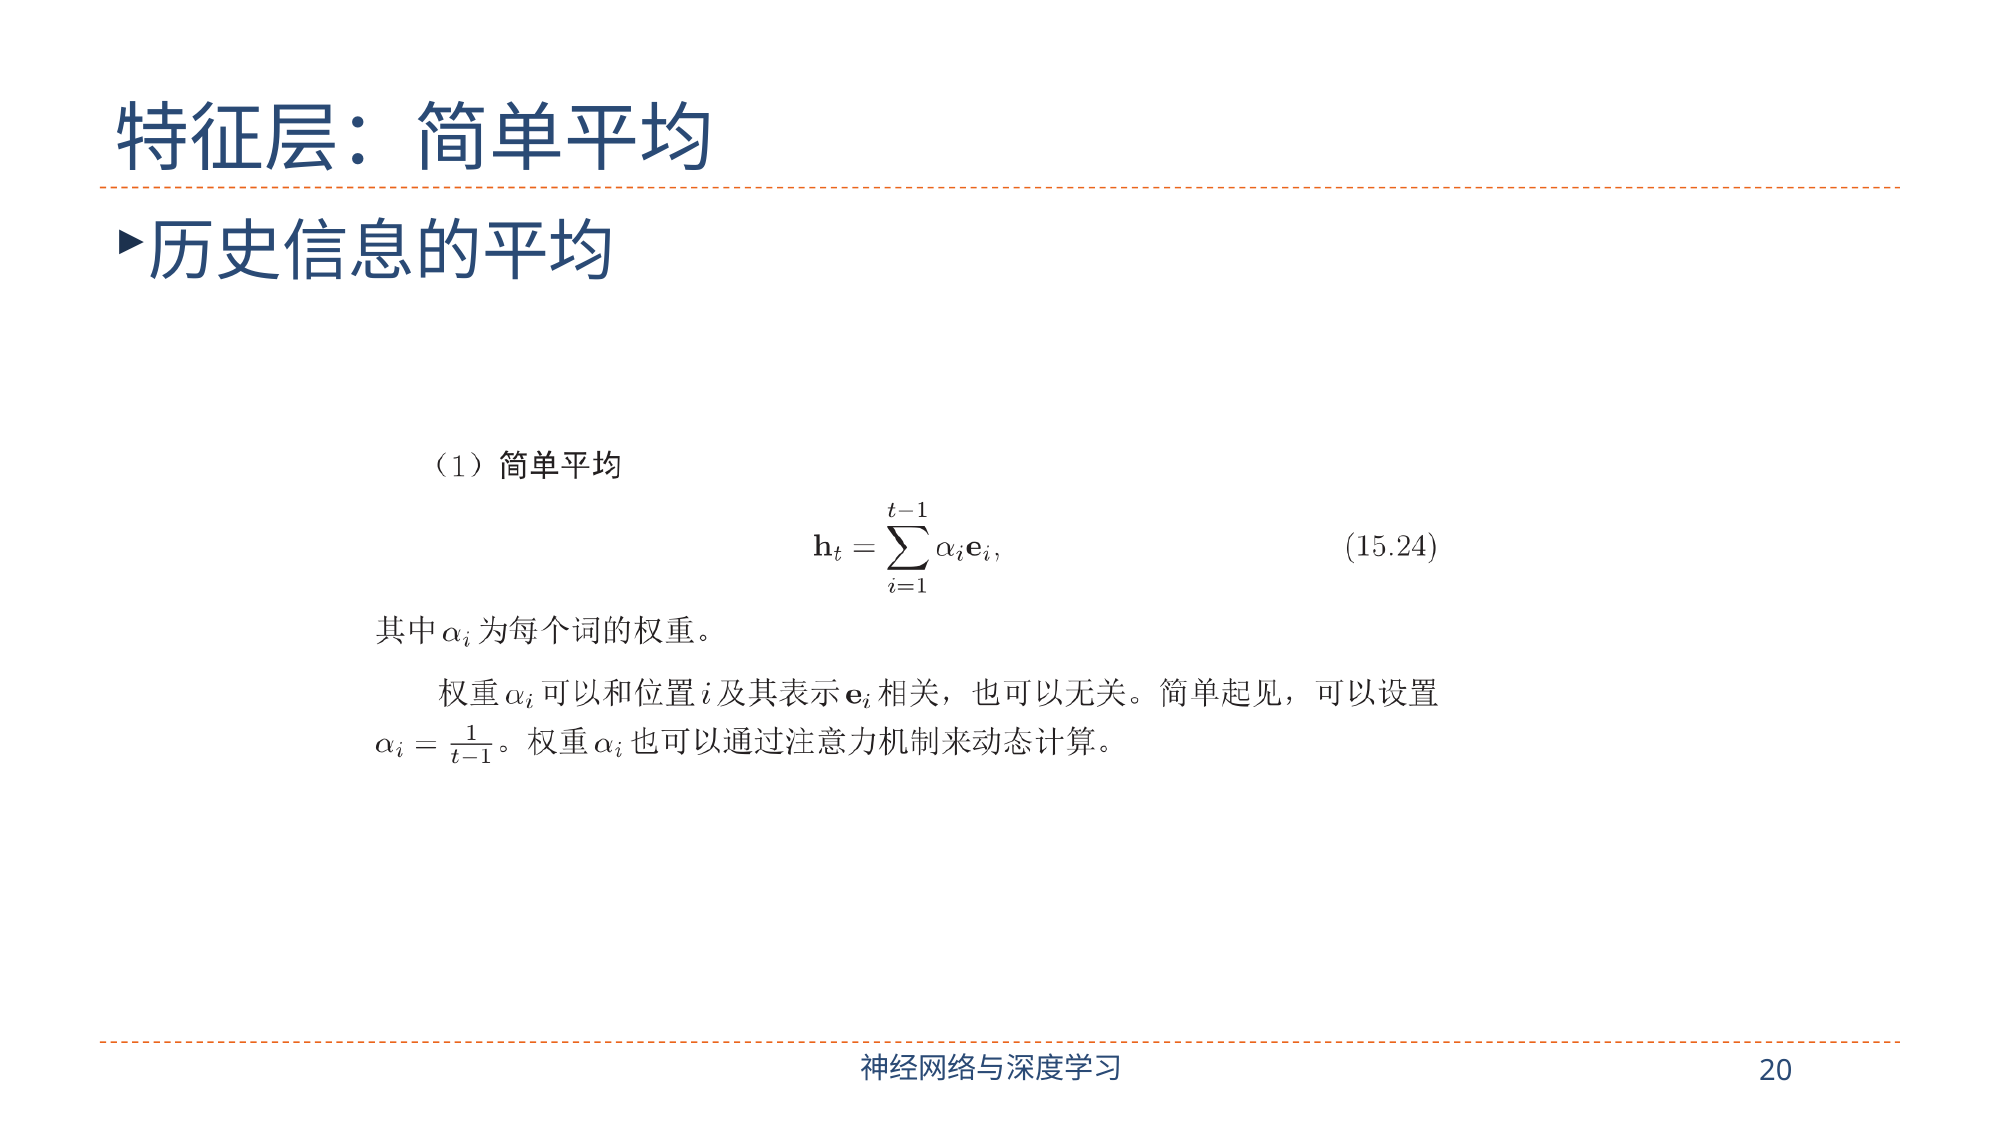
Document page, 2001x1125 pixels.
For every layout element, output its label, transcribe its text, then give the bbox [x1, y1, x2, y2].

picture [374, 442, 1458, 768]
title 特征层：简单平均 [99, 24, 1900, 188]
list 历史信息的平均 [99, 200, 1900, 1010]
